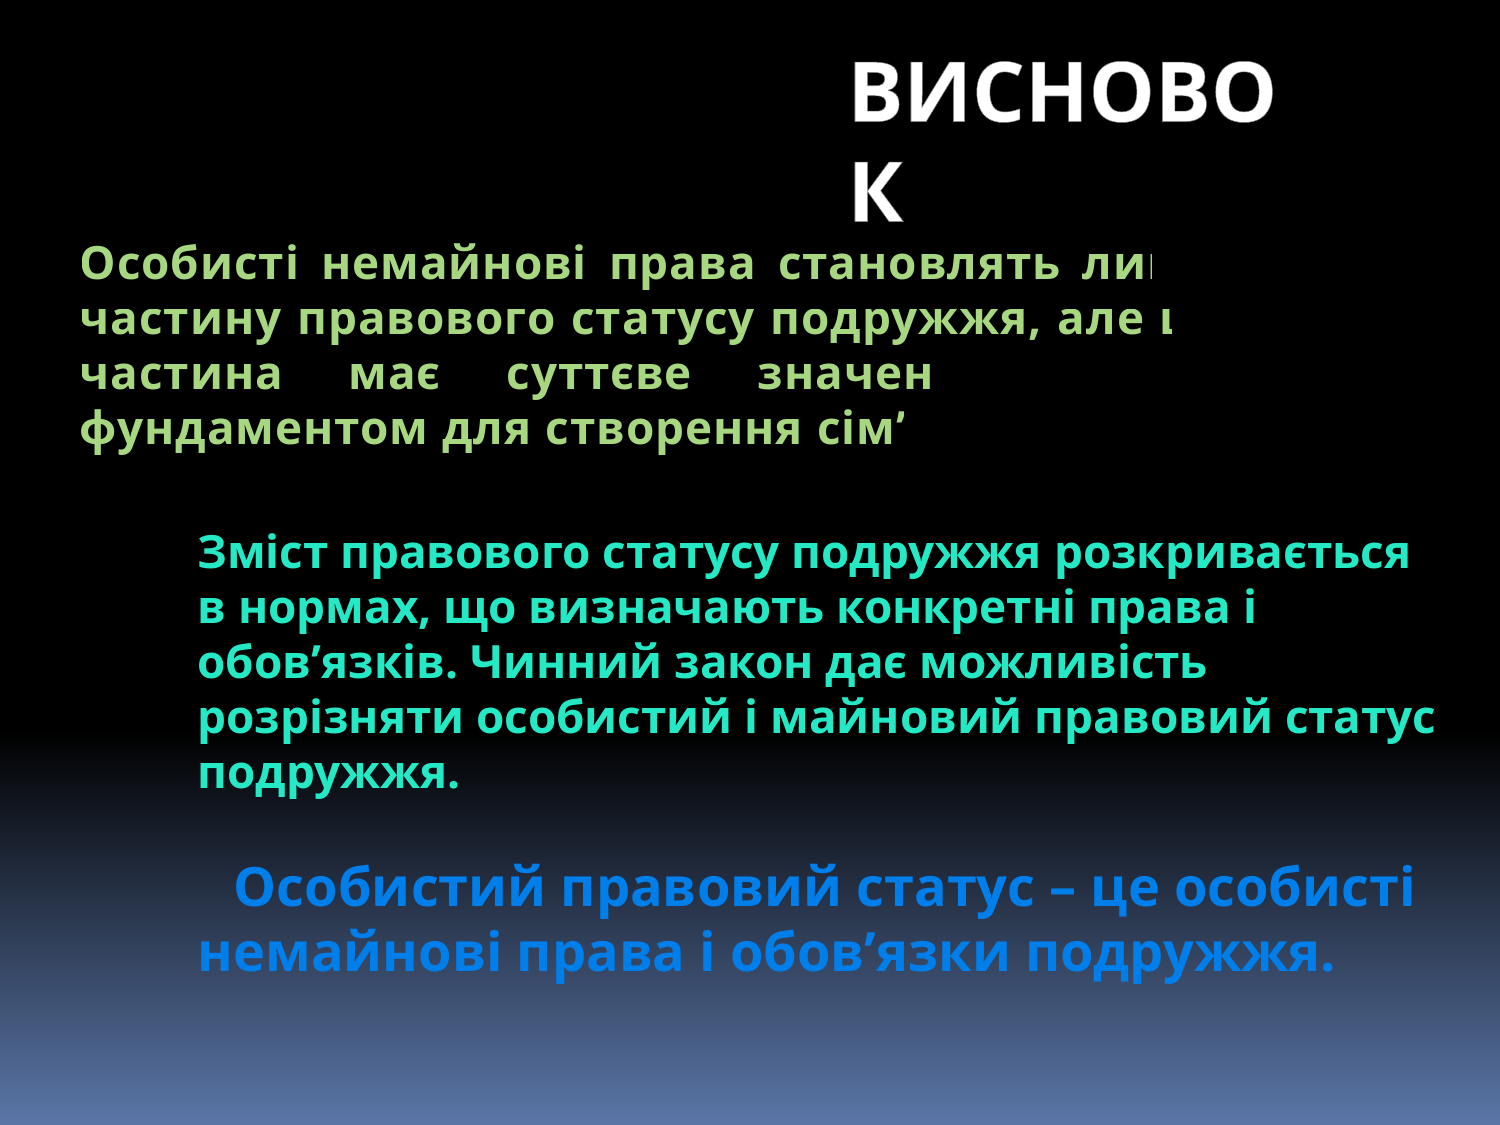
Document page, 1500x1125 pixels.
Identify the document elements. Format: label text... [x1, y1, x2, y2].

text_box ВИСНОВОК [832, 30, 1341, 246]
text_box Особисті немайнові права становлять лише частину правового статусу подружжя, але ця частина має суттєве значення, бо є фундаментом для створення сім’ї. [64, 226, 1238, 462]
text_box Зміст правового статусу подружжя розкривається в нормах, що визначають конкретні права і обов’язків. Чинний закон дає можливість розрізняти особистий і майновий правовий статус подружжя. Особистий правовий статус – це особисті немайнові права і обов’язки подружжя. [182, 515, 1459, 990]
